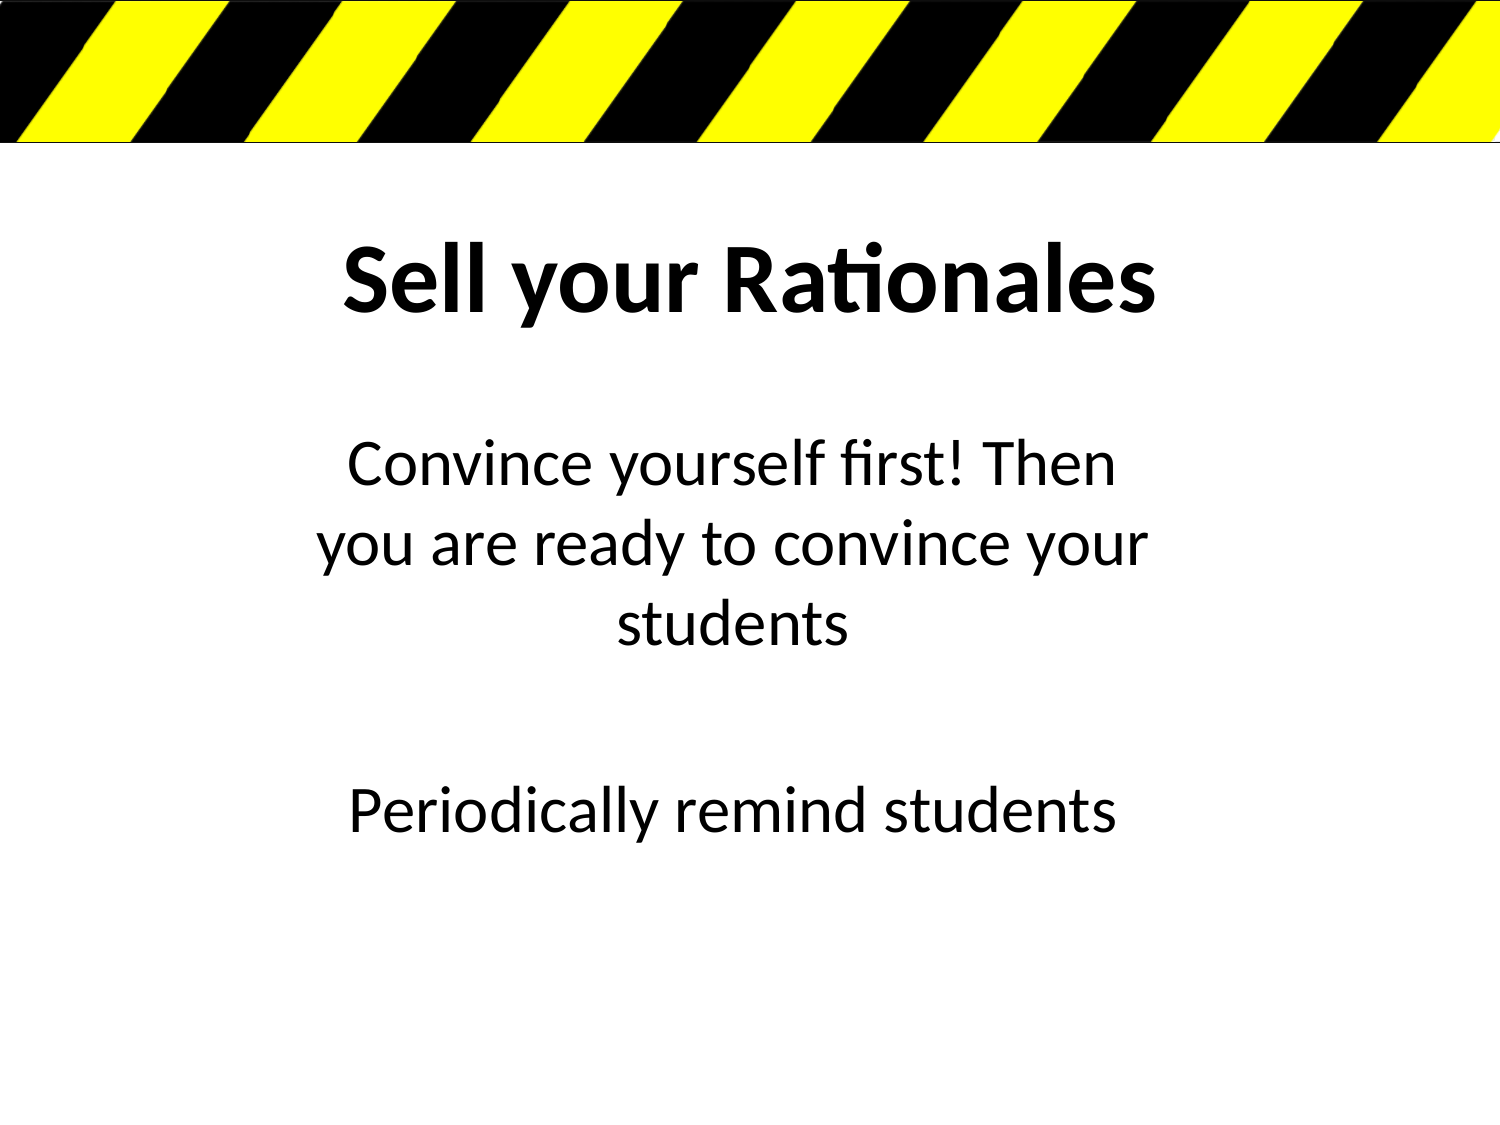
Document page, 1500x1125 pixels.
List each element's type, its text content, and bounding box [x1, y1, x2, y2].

title Sell your Rationales [75, 178, 1425, 366]
picture [0, 0, 1500, 143]
list Convince yourself first! Then you are ready to convince your students Periodically remind students [299, 411, 1167, 1125]
